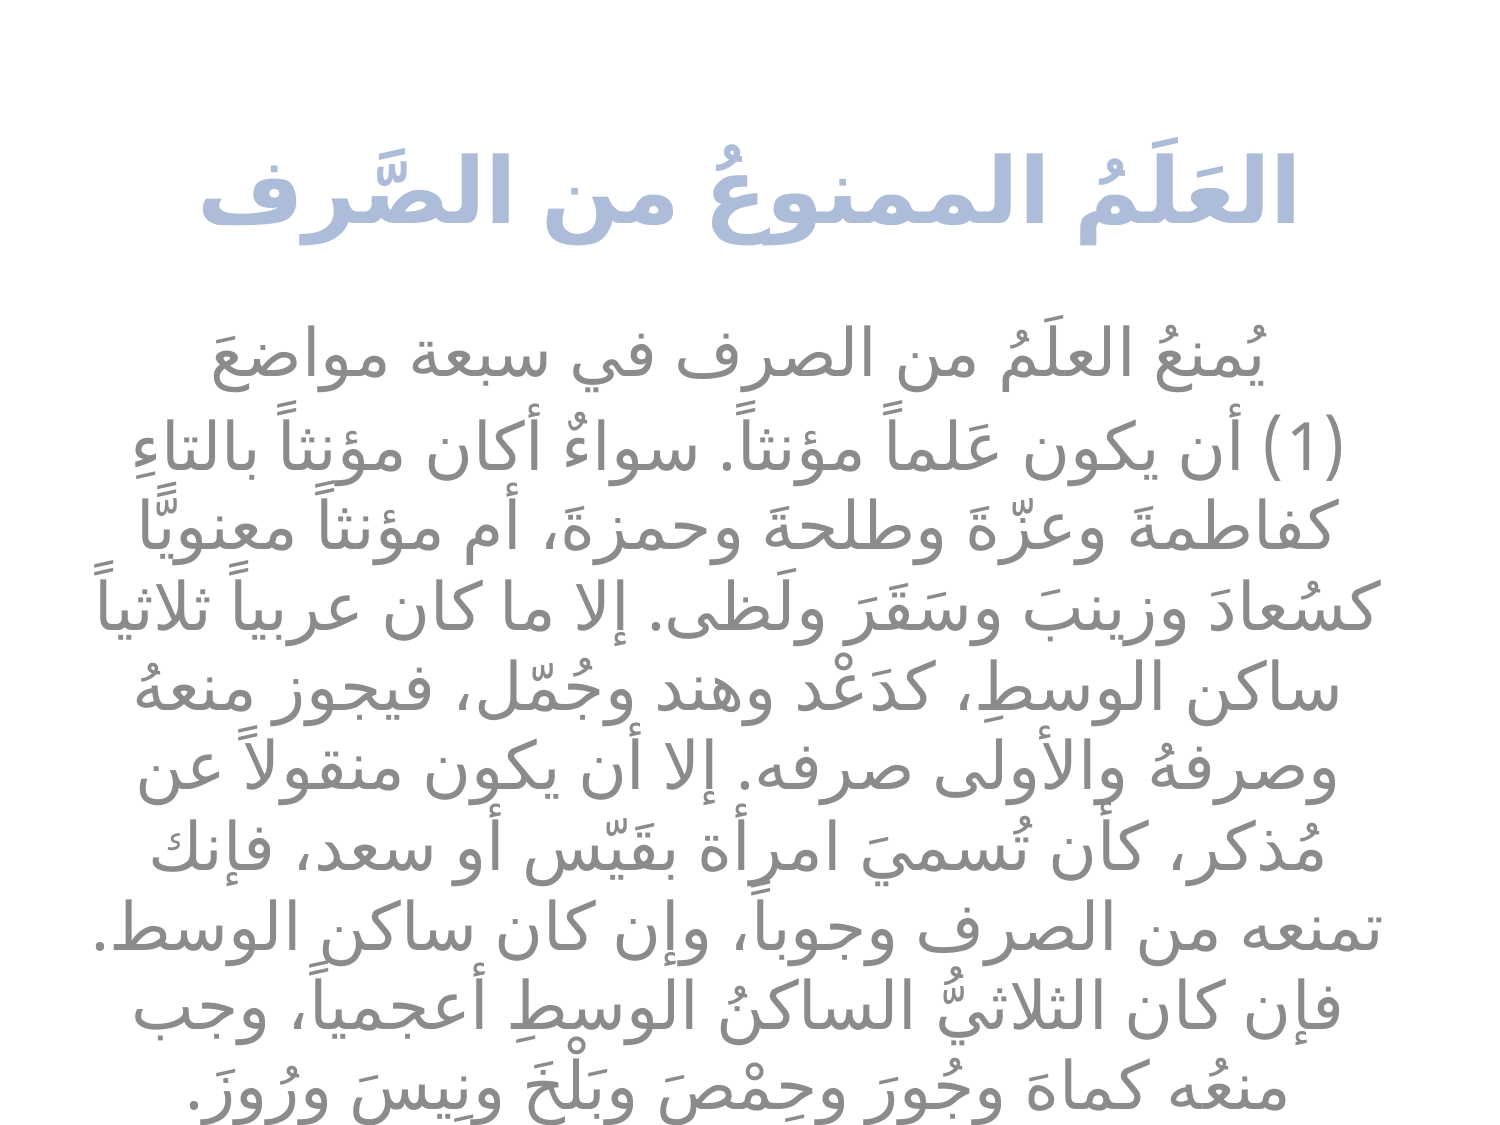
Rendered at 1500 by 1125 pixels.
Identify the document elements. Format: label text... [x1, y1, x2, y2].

title العَلَمُ الممنوعُ من الصَّرف [112, 66, 1388, 302]
subtitle يُمنعُ العلَمُ من الصرف في سبعة مواضعَ (1) أن يكون عَلماً مؤنثاً. سواءٌ أكان مؤنثاً بالتاءِ كفاطمةَ وعزّةَ وطلحةَ وحمزةَ، أم مؤنثاً معنويًّا كسُعادَ وزينبَ وسَقَرَ ولَظى. إلا ما كان عربياً ثلاثياً ساكن الوسطِ، كدَعْد وهند وجُمّل، فيجوز منعهُ وصرفهُ والأولى صرفه. إلا أن يكون منقولاً عن مُذكر، كأن تُسميَ امرأة بقَيّس أو سعد، فإنك تمنعه من الصرف وجوباً، وإن كان ساكن الوسط. فإن كان الثلاثيُّ الساكنُ الوسطِ أعجمياً، وجب منعُه كماهَ وجُورَ وحِمْصَ وبَلْخَ ونِيسَ ورُوزَ. [53, 302, 1424, 1035]
